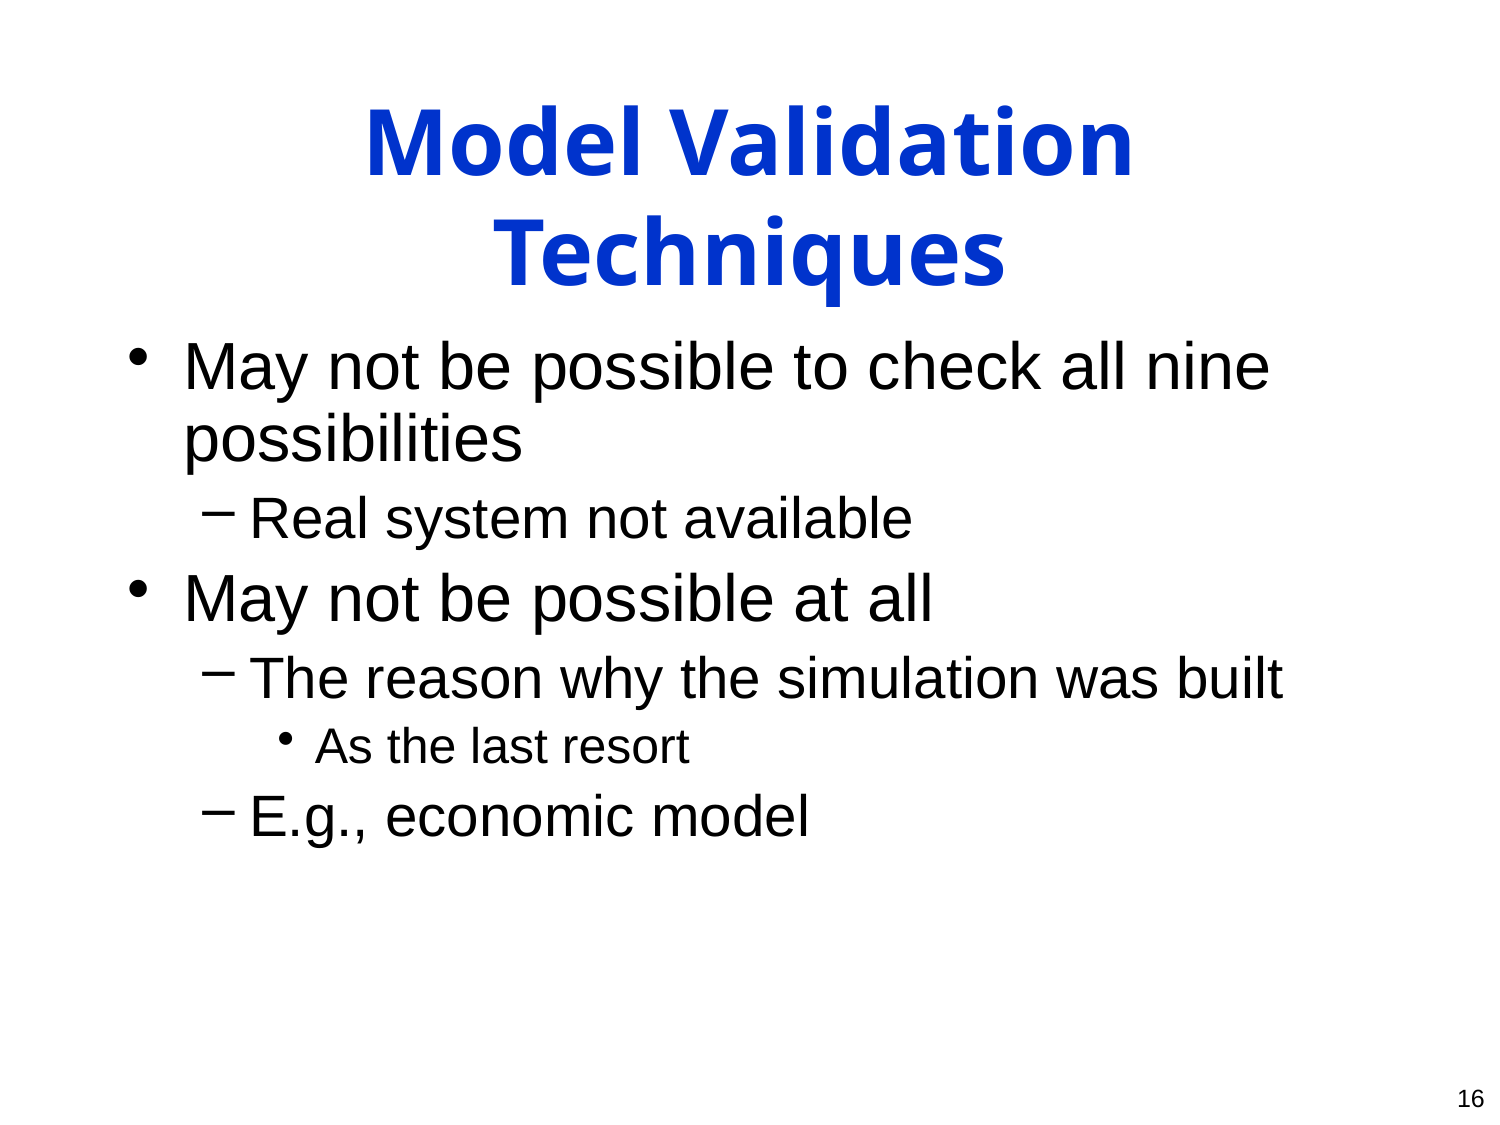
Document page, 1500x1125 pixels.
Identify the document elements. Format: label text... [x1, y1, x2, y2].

list May not be possible to check all nine possibilities Real system not available May not be possible at all The reason why the simulation was built As the last resort E.g., economic model [111, 324, 1388, 1001]
slide_number 16 [1386, 1074, 1500, 1125]
title Model Validation Techniques [111, 99, 1388, 288]
